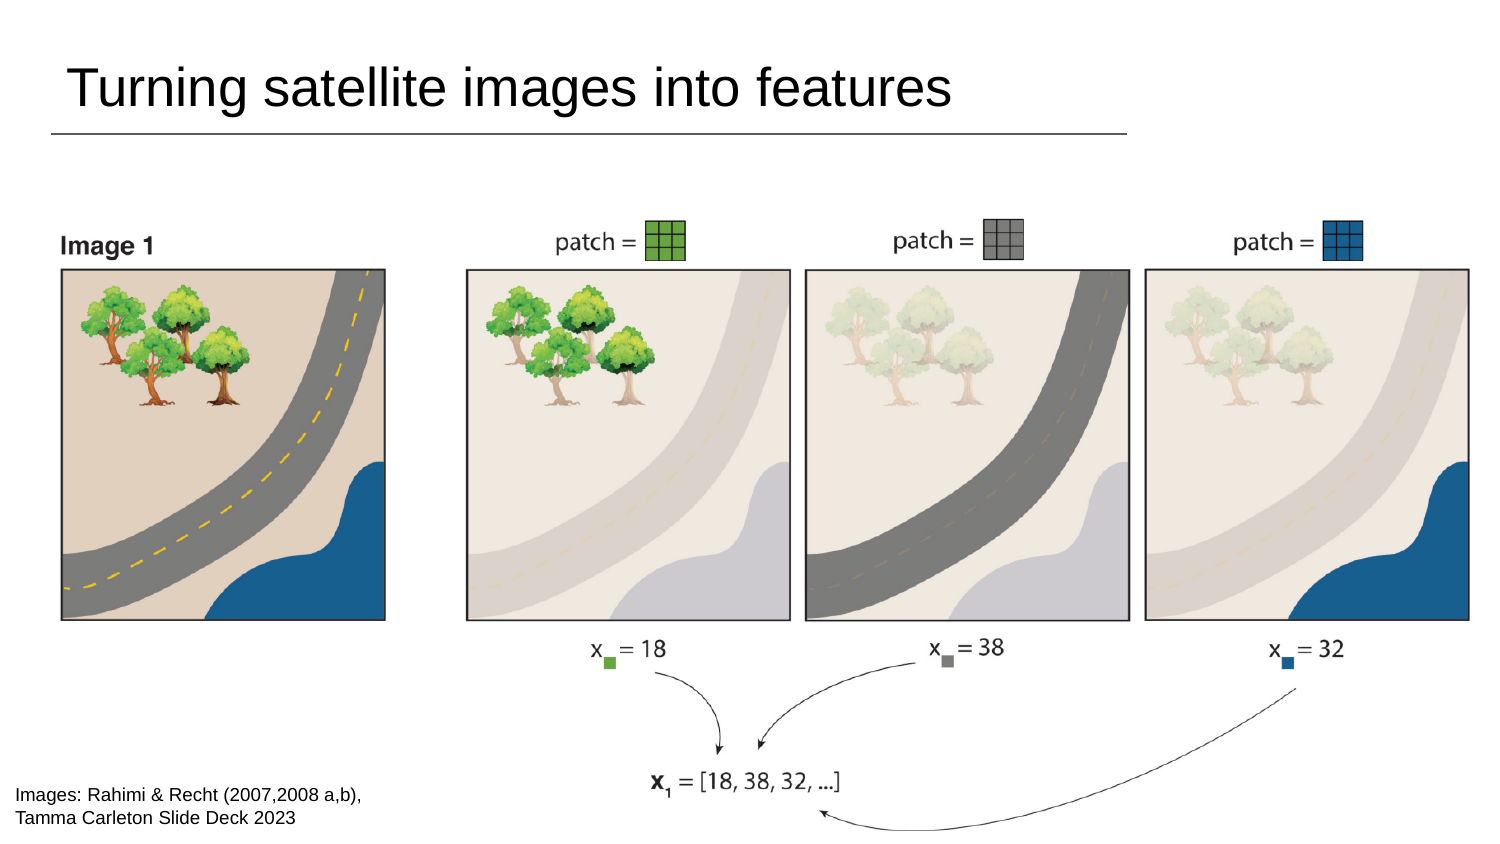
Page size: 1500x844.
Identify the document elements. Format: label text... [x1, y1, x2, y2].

picture [0, 183, 1500, 844]
title Turning satellite images into features [51, 36, 1449, 131]
